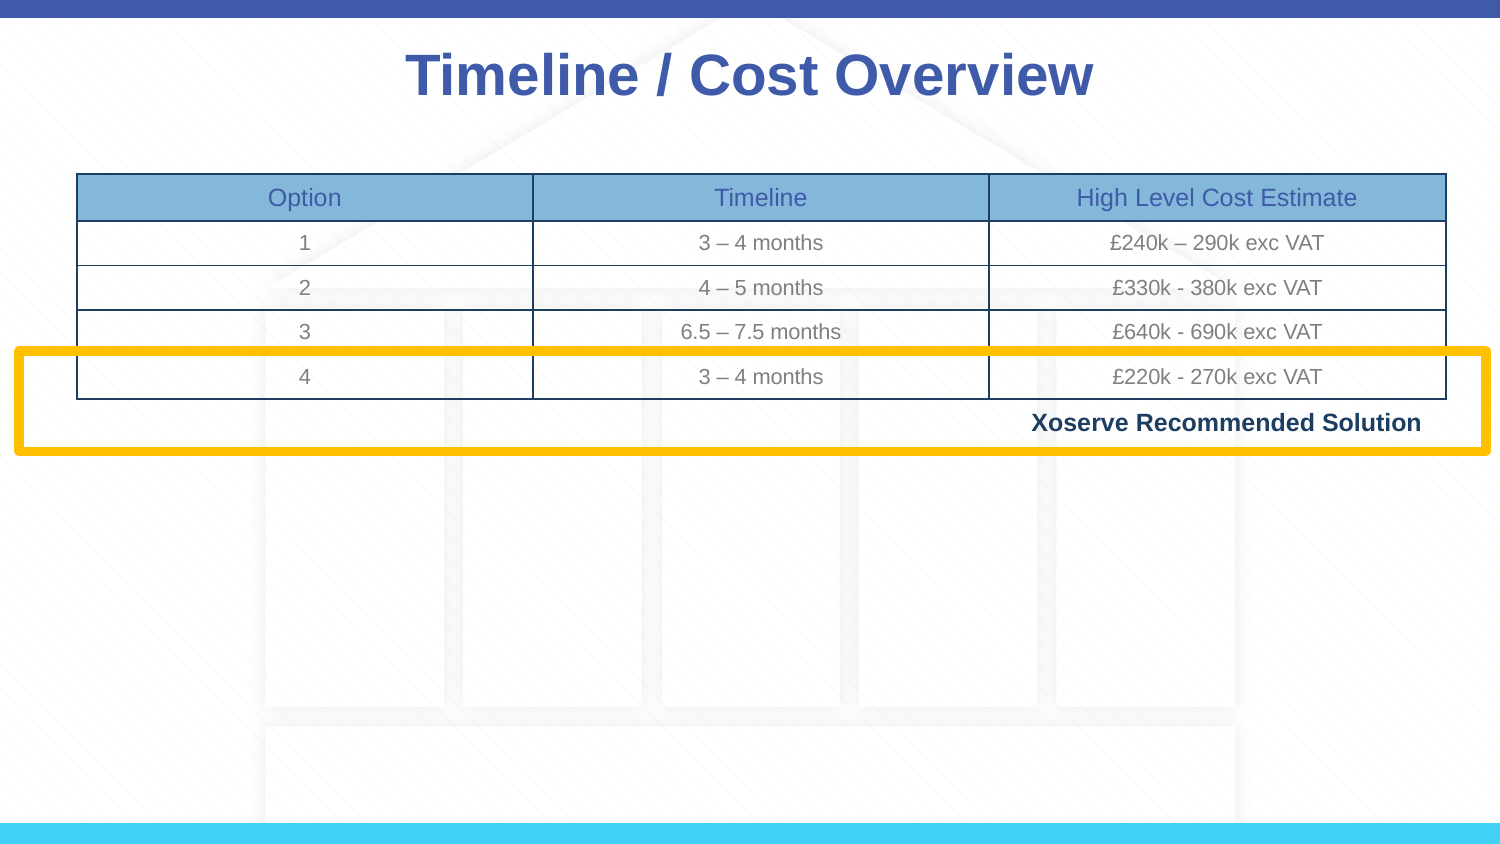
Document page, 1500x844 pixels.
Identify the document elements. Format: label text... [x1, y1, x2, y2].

table_cell 6.5 – 7.5 months [534, 311, 988, 349]
picture [0, 0, 1500, 844]
table_header Timeline [534, 175, 988, 220]
text_box [17, 349, 1488, 453]
table_cell £240k – 290k exc VAT [990, 222, 1445, 265]
title Timeline / Cost Overview [75, 20, 1425, 125]
table_cell £330k - 380k exc VAT [990, 266, 1445, 309]
text_box Xoserve Recommended Solution [1009, 399, 1445, 444]
table_cell £640k - 690k exc VAT [990, 311, 1445, 349]
table_cell 3 – 4 months [534, 222, 988, 265]
table_header Option [78, 175, 532, 220]
table_cell 1 [78, 222, 532, 265]
table_cell 3 [78, 311, 532, 349]
table_cell 2 [78, 266, 532, 309]
table_cell 4 – 5 months [534, 266, 988, 309]
table_header High Level Cost Estimate [990, 175, 1445, 220]
